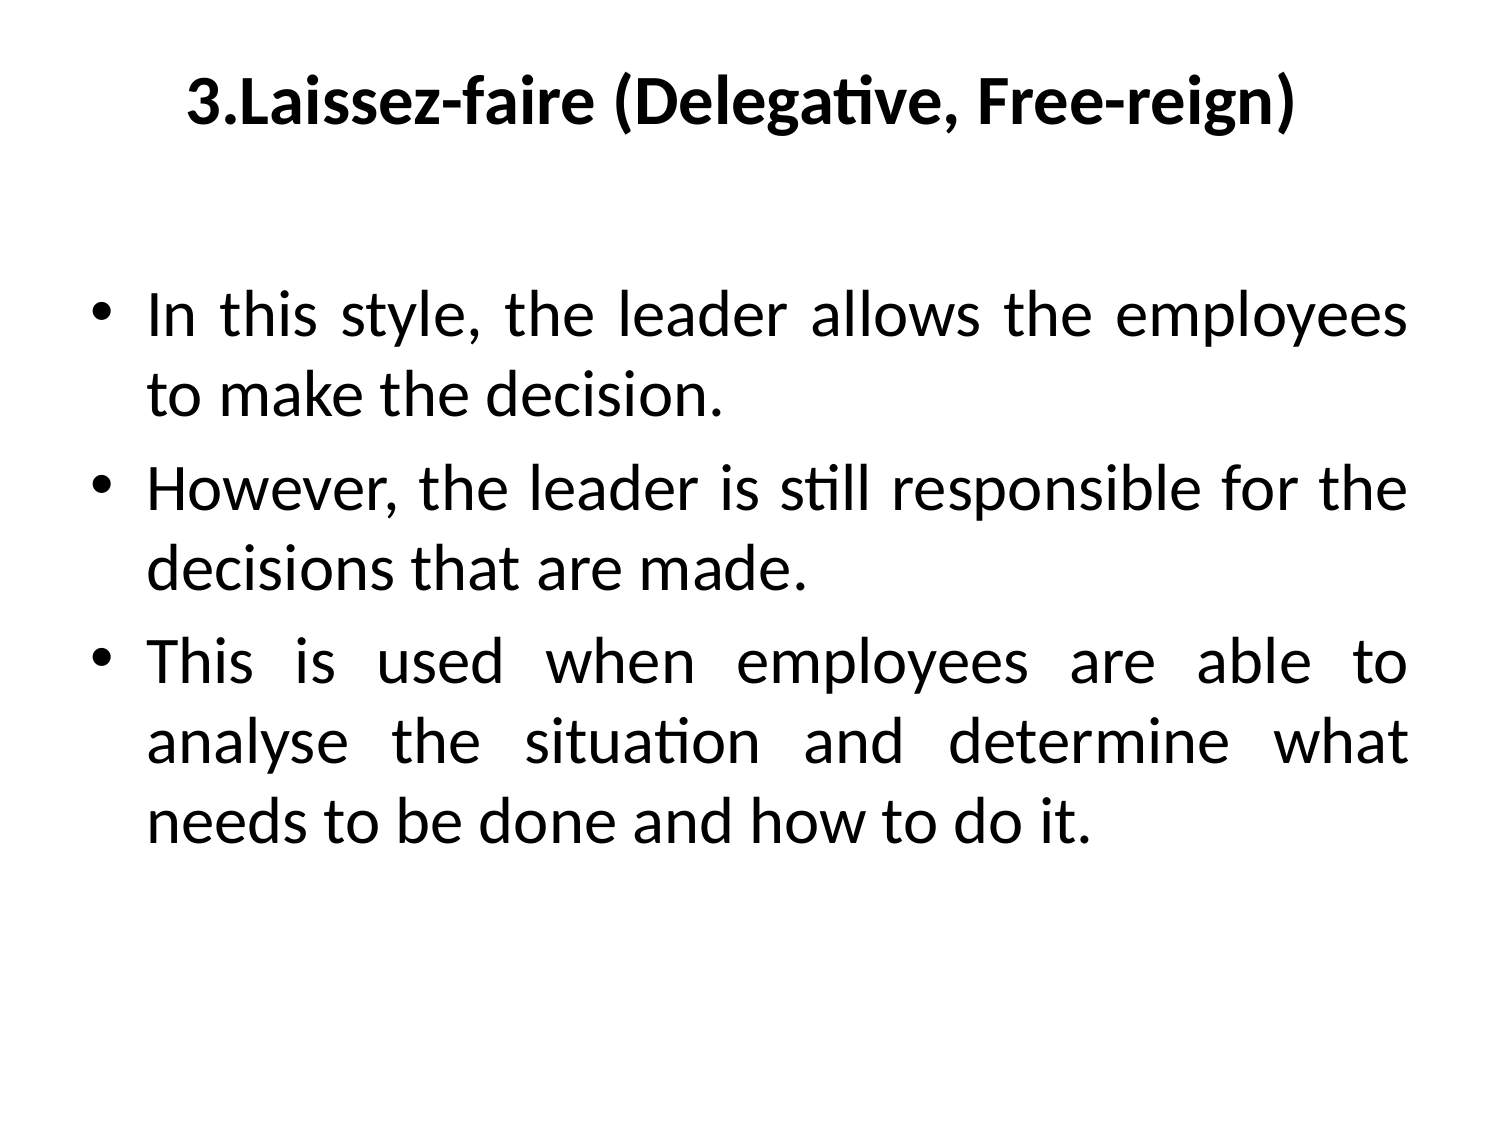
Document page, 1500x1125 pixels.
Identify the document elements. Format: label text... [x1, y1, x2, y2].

title 3.Laissez-faire (Delegative, Free-reign) [75, 45, 1425, 233]
list In this style, the leader allows the employees to make the decision. However, the leader is still responsible for the decisions that are made. This is used when employees are able to analyse the situation and determine what needs to be done and how to do it. [75, 262, 1425, 1005]
